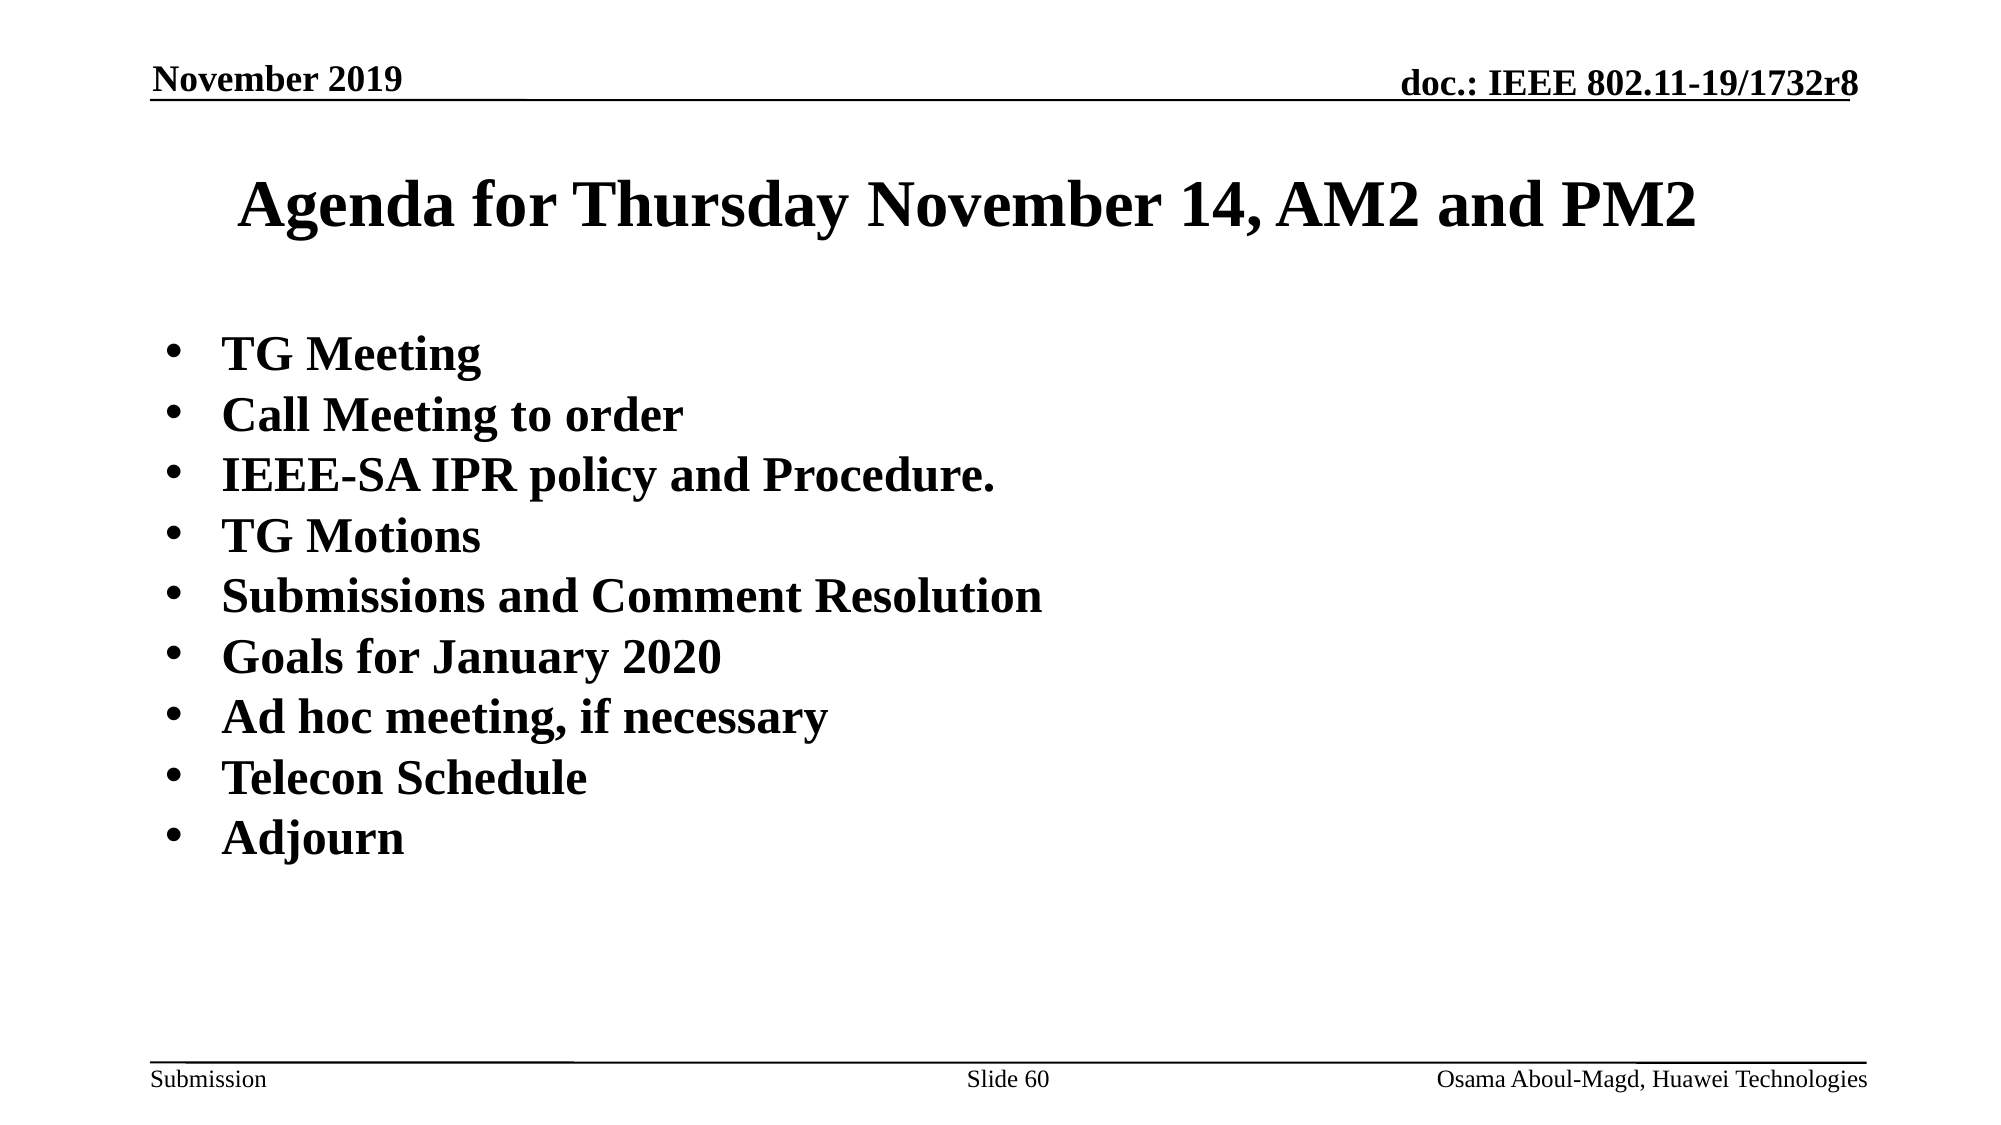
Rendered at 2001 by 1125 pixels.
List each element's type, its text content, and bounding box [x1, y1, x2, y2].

title Agenda for Thursday November 14, AM2 and PM2 [187, 112, 1751, 288]
footer Osama Aboul-Magd, Huawei Technologies [1171, 1061, 1869, 1093]
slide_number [152, 54, 563, 100]
list TG Meeting Call Meeting to order IEEE-SA IPR policy and Procedure. TG Motions Submissions and Comment Resolution Goals for January 2020 Ad hoc meeting, if necessary Telecon Schedule Adjourn [149, 324, 1850, 1000]
slide_number Slide 60 [950, 1061, 1067, 1123]
